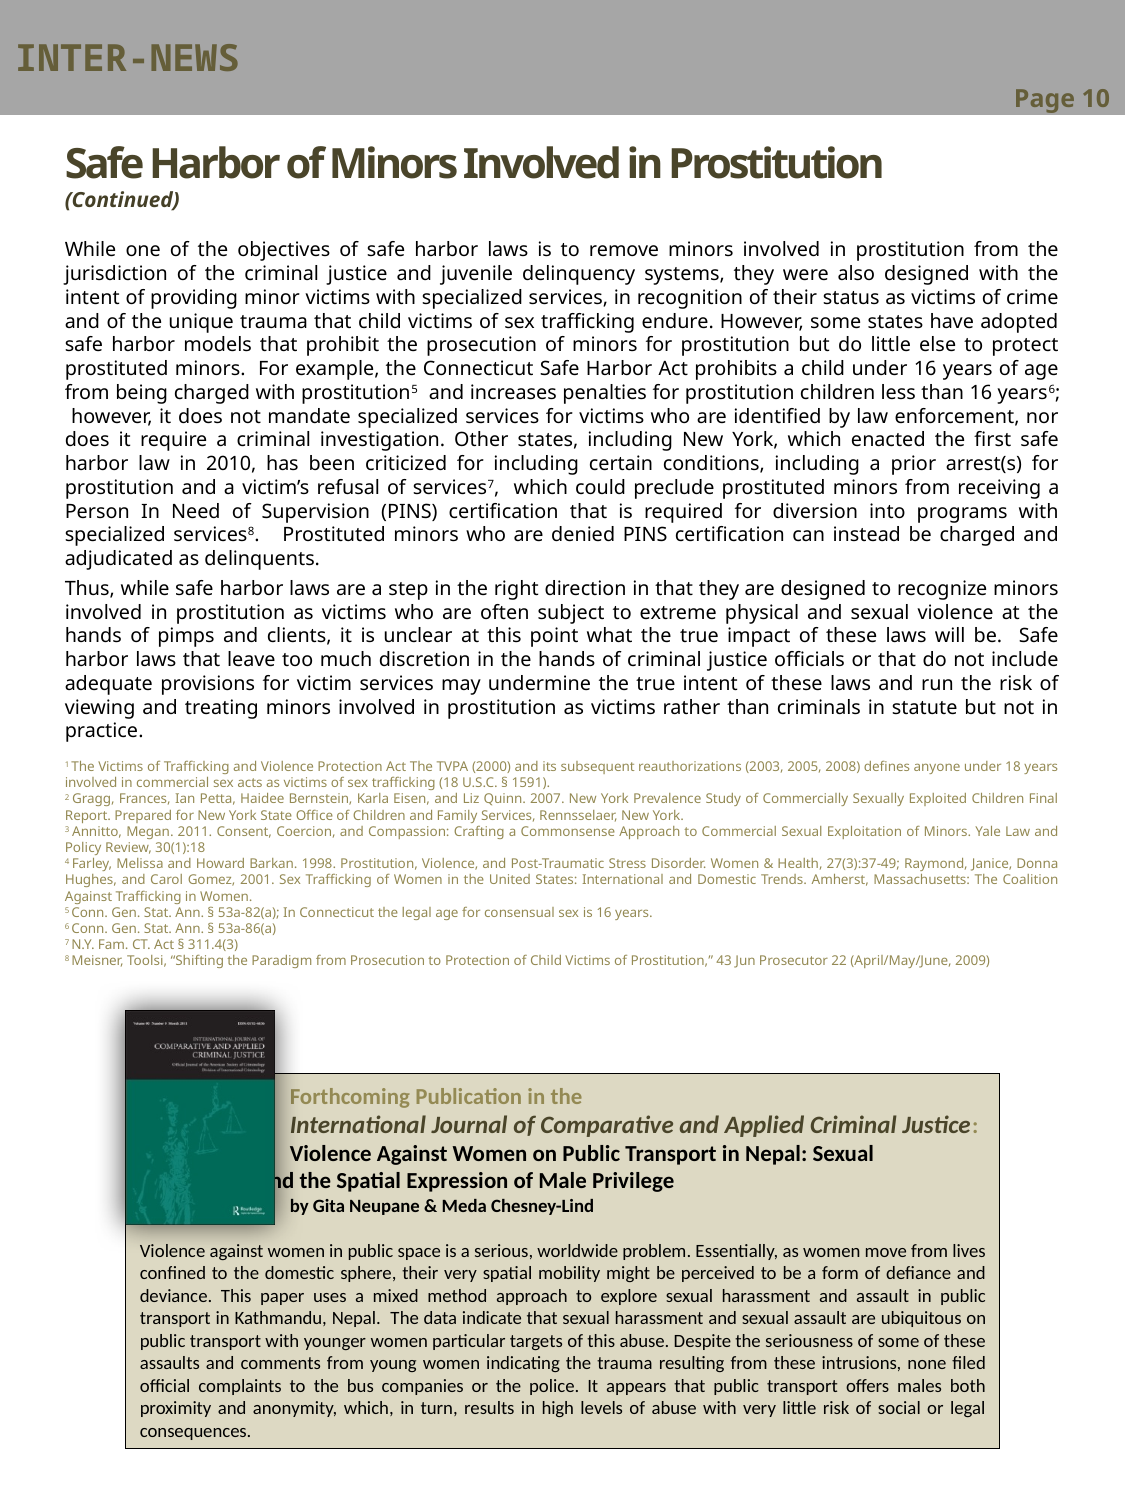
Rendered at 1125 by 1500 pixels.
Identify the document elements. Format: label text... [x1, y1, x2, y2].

text_box Inter-News [0, 0, 1125, 115]
text_box Forthcoming Publication in the International Journal of Comparative and Applied Criminal Justice: Violence Against Women on Public Transport in Nepal: Sexual Harassment and the Spatial Expression of Male Privilege by Gita Neupane & Meda Chesney-Lind Violence against women in public space is a serious, worldwide problem. Essentially, as women move from lives confined to the domestic sphere, their very spatial mobility might be perceived to be a form of defiance and deviance. This paper uses a mixed method approach to explore sexual harassment and assault in public transport in Kathmandu, Nepal. The data indicate that sexual harassment and sexual assault are ubiquitous on public transport with younger women particular targets of this abuse. Despite the seriousness of some of these assaults and comments from young women indicating the trauma resulting from these intrusions, none filed official complaints to the bus companies or the police. It appears that public transport offers males both proximity and anonymity, which, in turn, results in high levels of abuse with very little risk of social or legal consequences. [125, 1073, 1000, 1449]
text_box Safe Harbor of Minors Involved in Prostitution (Continued) [50, 129, 1075, 244]
text_box Page 10 [849, 75, 1125, 120]
picture [124, 1010, 276, 1226]
text_box While one of the objectives of safe harbor laws is to remove minors involved in prostitution from the jurisdiction of the criminal justice and juvenile delinquency systems, they were also designed with the intent of providing minor victims with specialized services, in recognition of their status as victims of crime and of the unique trauma that child victims of sex trafficking endure. However, some states have adopted safe harbor models that prohibit the prosecution of minors for prostitution but do little else to protect prostituted minors. For example, the Connecticut Safe Harbor Act prohibits a child under 16 years of age from being charged with prostitution5 and increases penalties for prostitution children less than 16 years6; however, it does not mandate specialized services for victims who are identified by law enforcement, nor does it require a criminal investigation. Other states, including New York, which enacted the first safe harbor law in 2010, has been criticized for including certain conditions, including a prior arrest(s) for prostitution and a victim’s refusal of services7, which could preclude prostituted minors from receiving a Person In Need of Supervision (PINS) certification that is required for diversion into programs with specialized services8. Prostituted minors who are denied PINS certification can instead be charged and adjudicated as delinquents. Thus, while safe harbor laws are a step in the right direction in that they are designed to recognize minors involved in prostitution as victims who are often subject to extreme physical and sexual violence at the hands of pimps and clients, it is unclear at this point what the true impact of these laws will be. Safe harbor laws that leave too much discretion in the hands of criminal justice officials or that do not include adequate provisions for victim services may undermine the true intent of these laws and run the risk of viewing and treating minors involved in prostitution as victims rather than criminals in statute but not in practice. 1 The Victims of Trafficking and Violence Protection Act The TVPA (2000) and its subsequent reauthorizations (2003, 2005, 2008) defines anyone under 18 years involved in commercial sex acts as victims of sex trafficking (18 U.S.C. § 1591). 2 Gragg, Frances, Ian Petta, Haidee Bernstein, Karla Eisen, and Liz Quinn. 2007. New York Prevalence Study of Commercially Sexually Exploited Children Final Report. Prepared for New York State Office of Children and Family Services, Rennsselaer, New York. 3 Annitto, Megan. 2011. Consent, Coercion, and Compassion: Crafting a Commonsense Approach to Commercial Sexual Exploitation of Minors. Yale Law and Policy Review, 30(1):18 4 Farley, Melissa and Howard Barkan. 1998. Prostitution, Violence, and Post-Traumatic Stress Disorder. Women & Health, 27(3):37-49; Raymond, Janice, Donna Hughes, and Carol Gomez, 2001. Sex Trafficking of Women in the United States: International and Domestic Trends. Amherst, Massachusetts: The Coalition Against Trafficking in Women. 5 Conn. Gen. Stat. Ann. § 53a-82(a); In Connecticut the legal age for consensual sex is 16 years. 6 Conn. Gen. Stat. Ann. § 53a-86(a) 7 N.Y. Fam. CT. Act § 311.4(3) 8 Meisner, Toolsi, “Shifting the Paradigm from Prosecution to Protection of Child Victims of Prostitution,” 43 Jun Prosecutor 22 (April/May/June, 2009) [50, 244, 1075, 1016]
